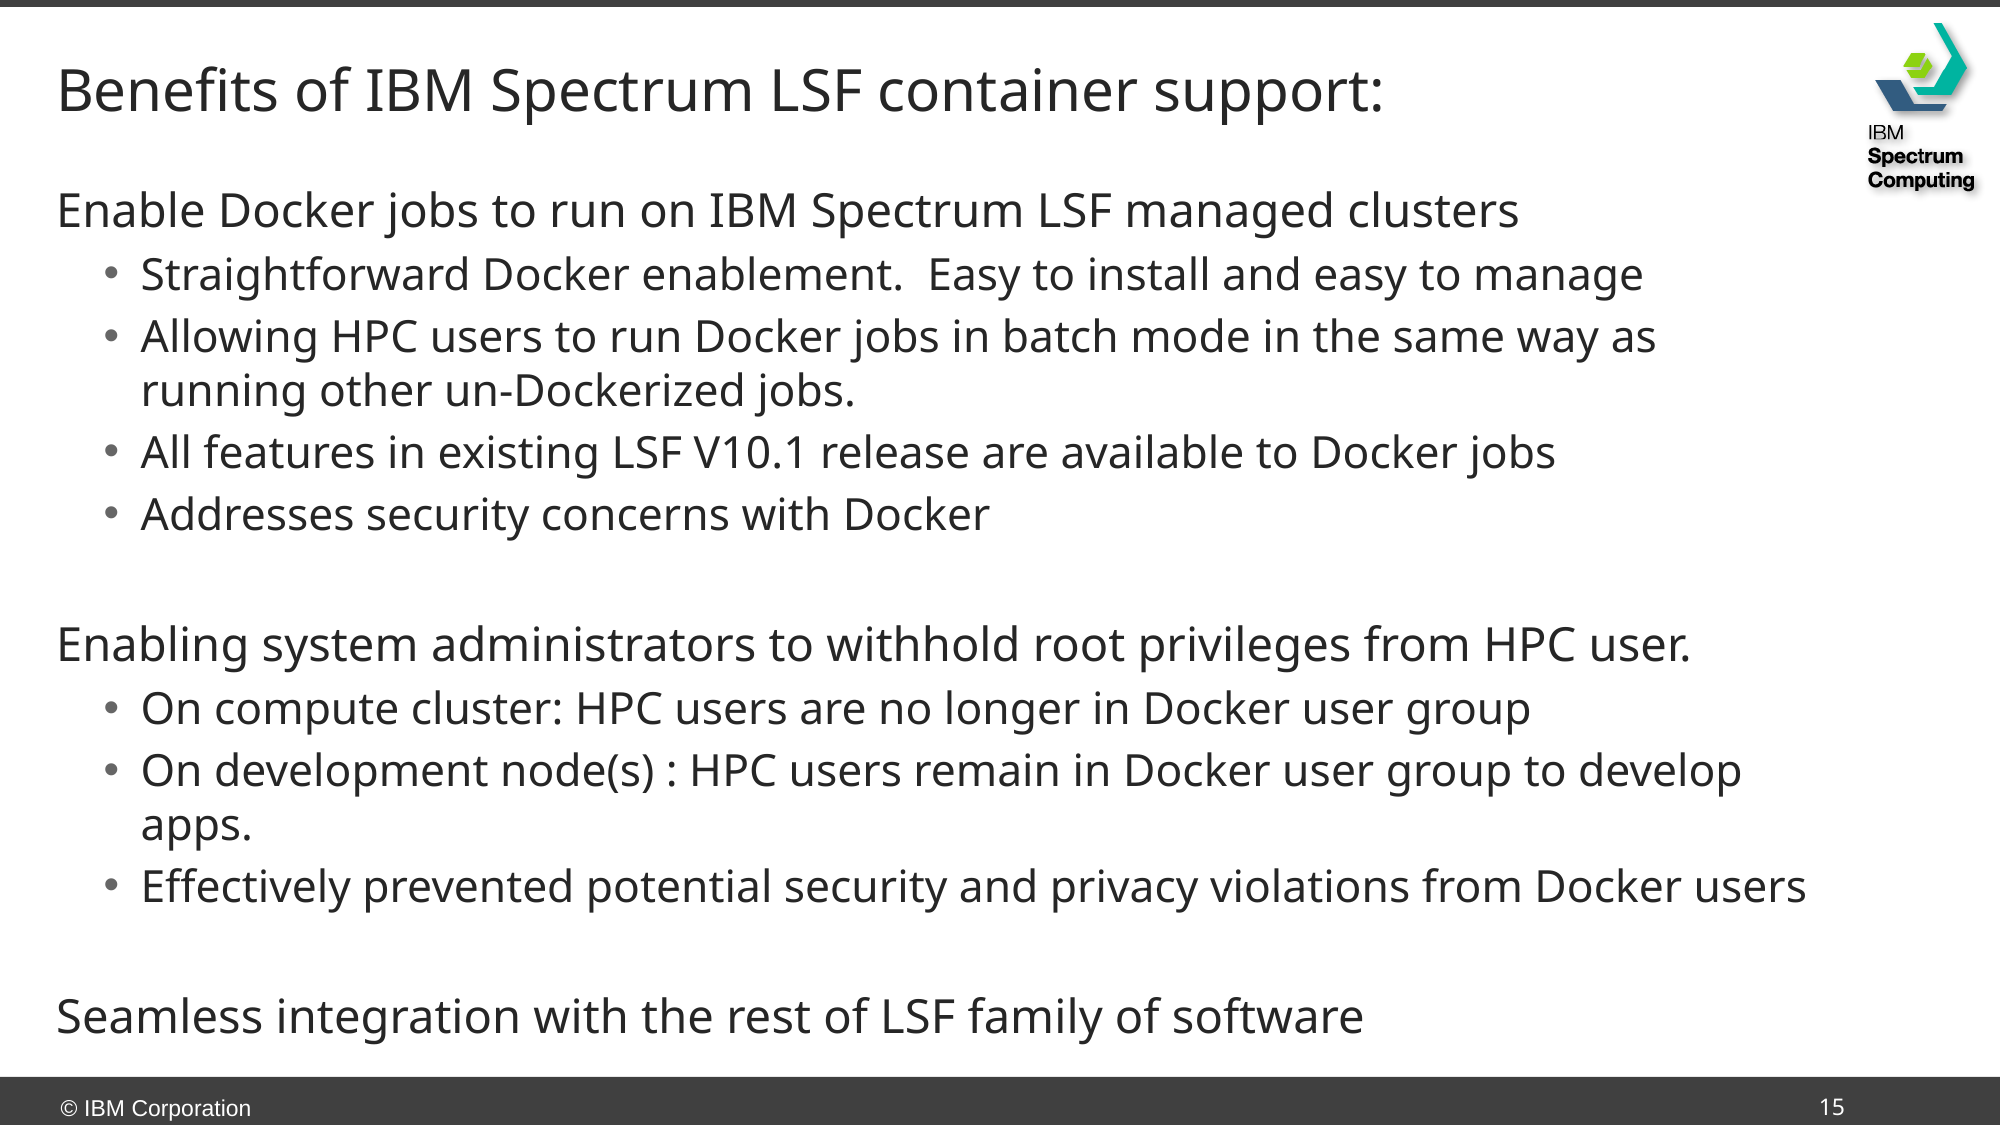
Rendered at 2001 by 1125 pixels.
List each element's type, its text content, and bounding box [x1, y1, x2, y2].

title Benefits of IBM Spectrum LSF container support: [55, 60, 1845, 125]
text_box 15 [1417, 1086, 1868, 1113]
text_box © IBM Corporation [45, 1085, 1328, 1114]
picture [1844, 0, 1997, 210]
list Enable Docker jobs to run on IBM Spectrum LSF managed clusters Straightforward Docker enablement. Easy to install and easy to manage Allowing HPC users to run Docker jobs in batch mode in the same way as running other un-Dockerized jobs. All features in existing LSF V10.1 release are available to Docker jobs Addresses security concerns with Docker Enabling system administrators to withhold root privileges from HPC user. On compute cluster: HPC users are no longer in Docker user group On development node(s) : HPC users remain in Docker user group to develop apps. Effectively prevented potential security and privacy violations from Docker users Seamless integration with the rest of LSF family of software [55, 174, 1845, 1074]
